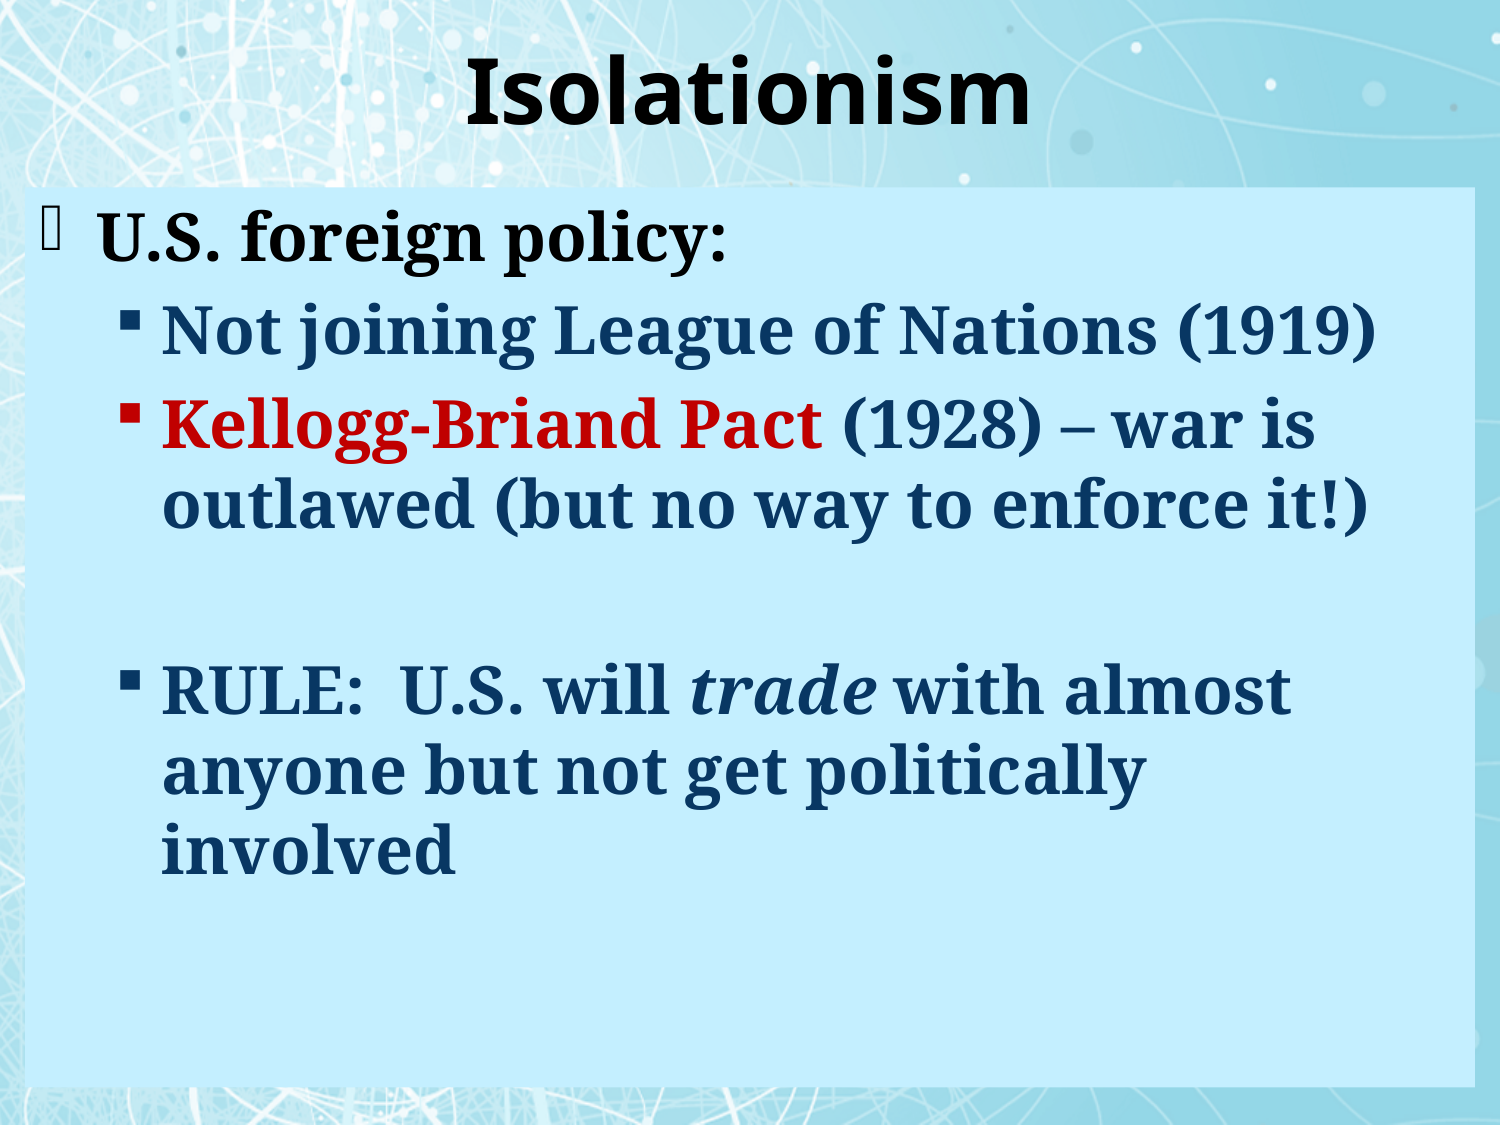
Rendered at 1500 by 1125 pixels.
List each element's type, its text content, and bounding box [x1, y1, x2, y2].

title Isolationism [75, 24, 1425, 150]
list U.S. foreign policy: Not joining League of Nations (1919) Kellogg-Briand Pact (1928) – war is outlawed (but no way to enforce it!) RULE: U.S. will trade with almost anyone but not get politically involved [24, 187, 1475, 1088]
